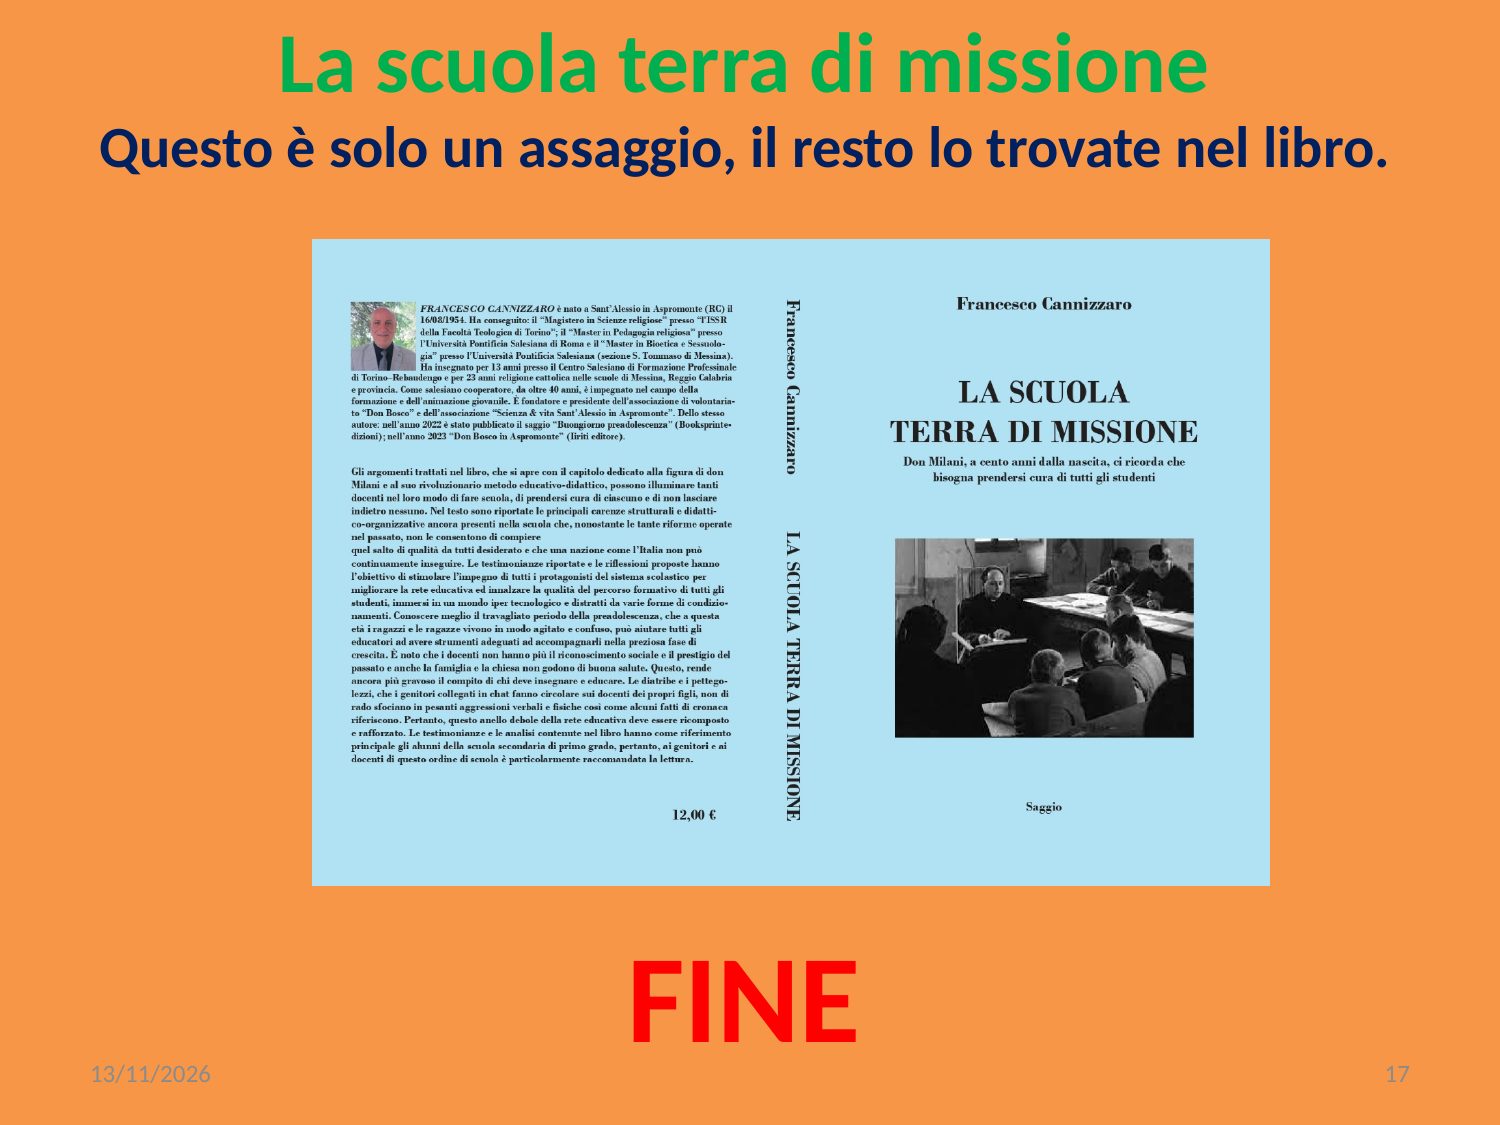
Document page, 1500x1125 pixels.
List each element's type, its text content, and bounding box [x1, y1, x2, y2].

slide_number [75, 1042, 425, 1103]
subtitle La scuola terra di missione [29, 0, 1459, 119]
slide_number 17 [1074, 1042, 1425, 1103]
picture [312, 239, 1270, 886]
text_box FINE [566, 909, 922, 1075]
text_box Questo è solo un assaggio, il resto lo trovate nel libro. [41, 101, 1448, 187]
